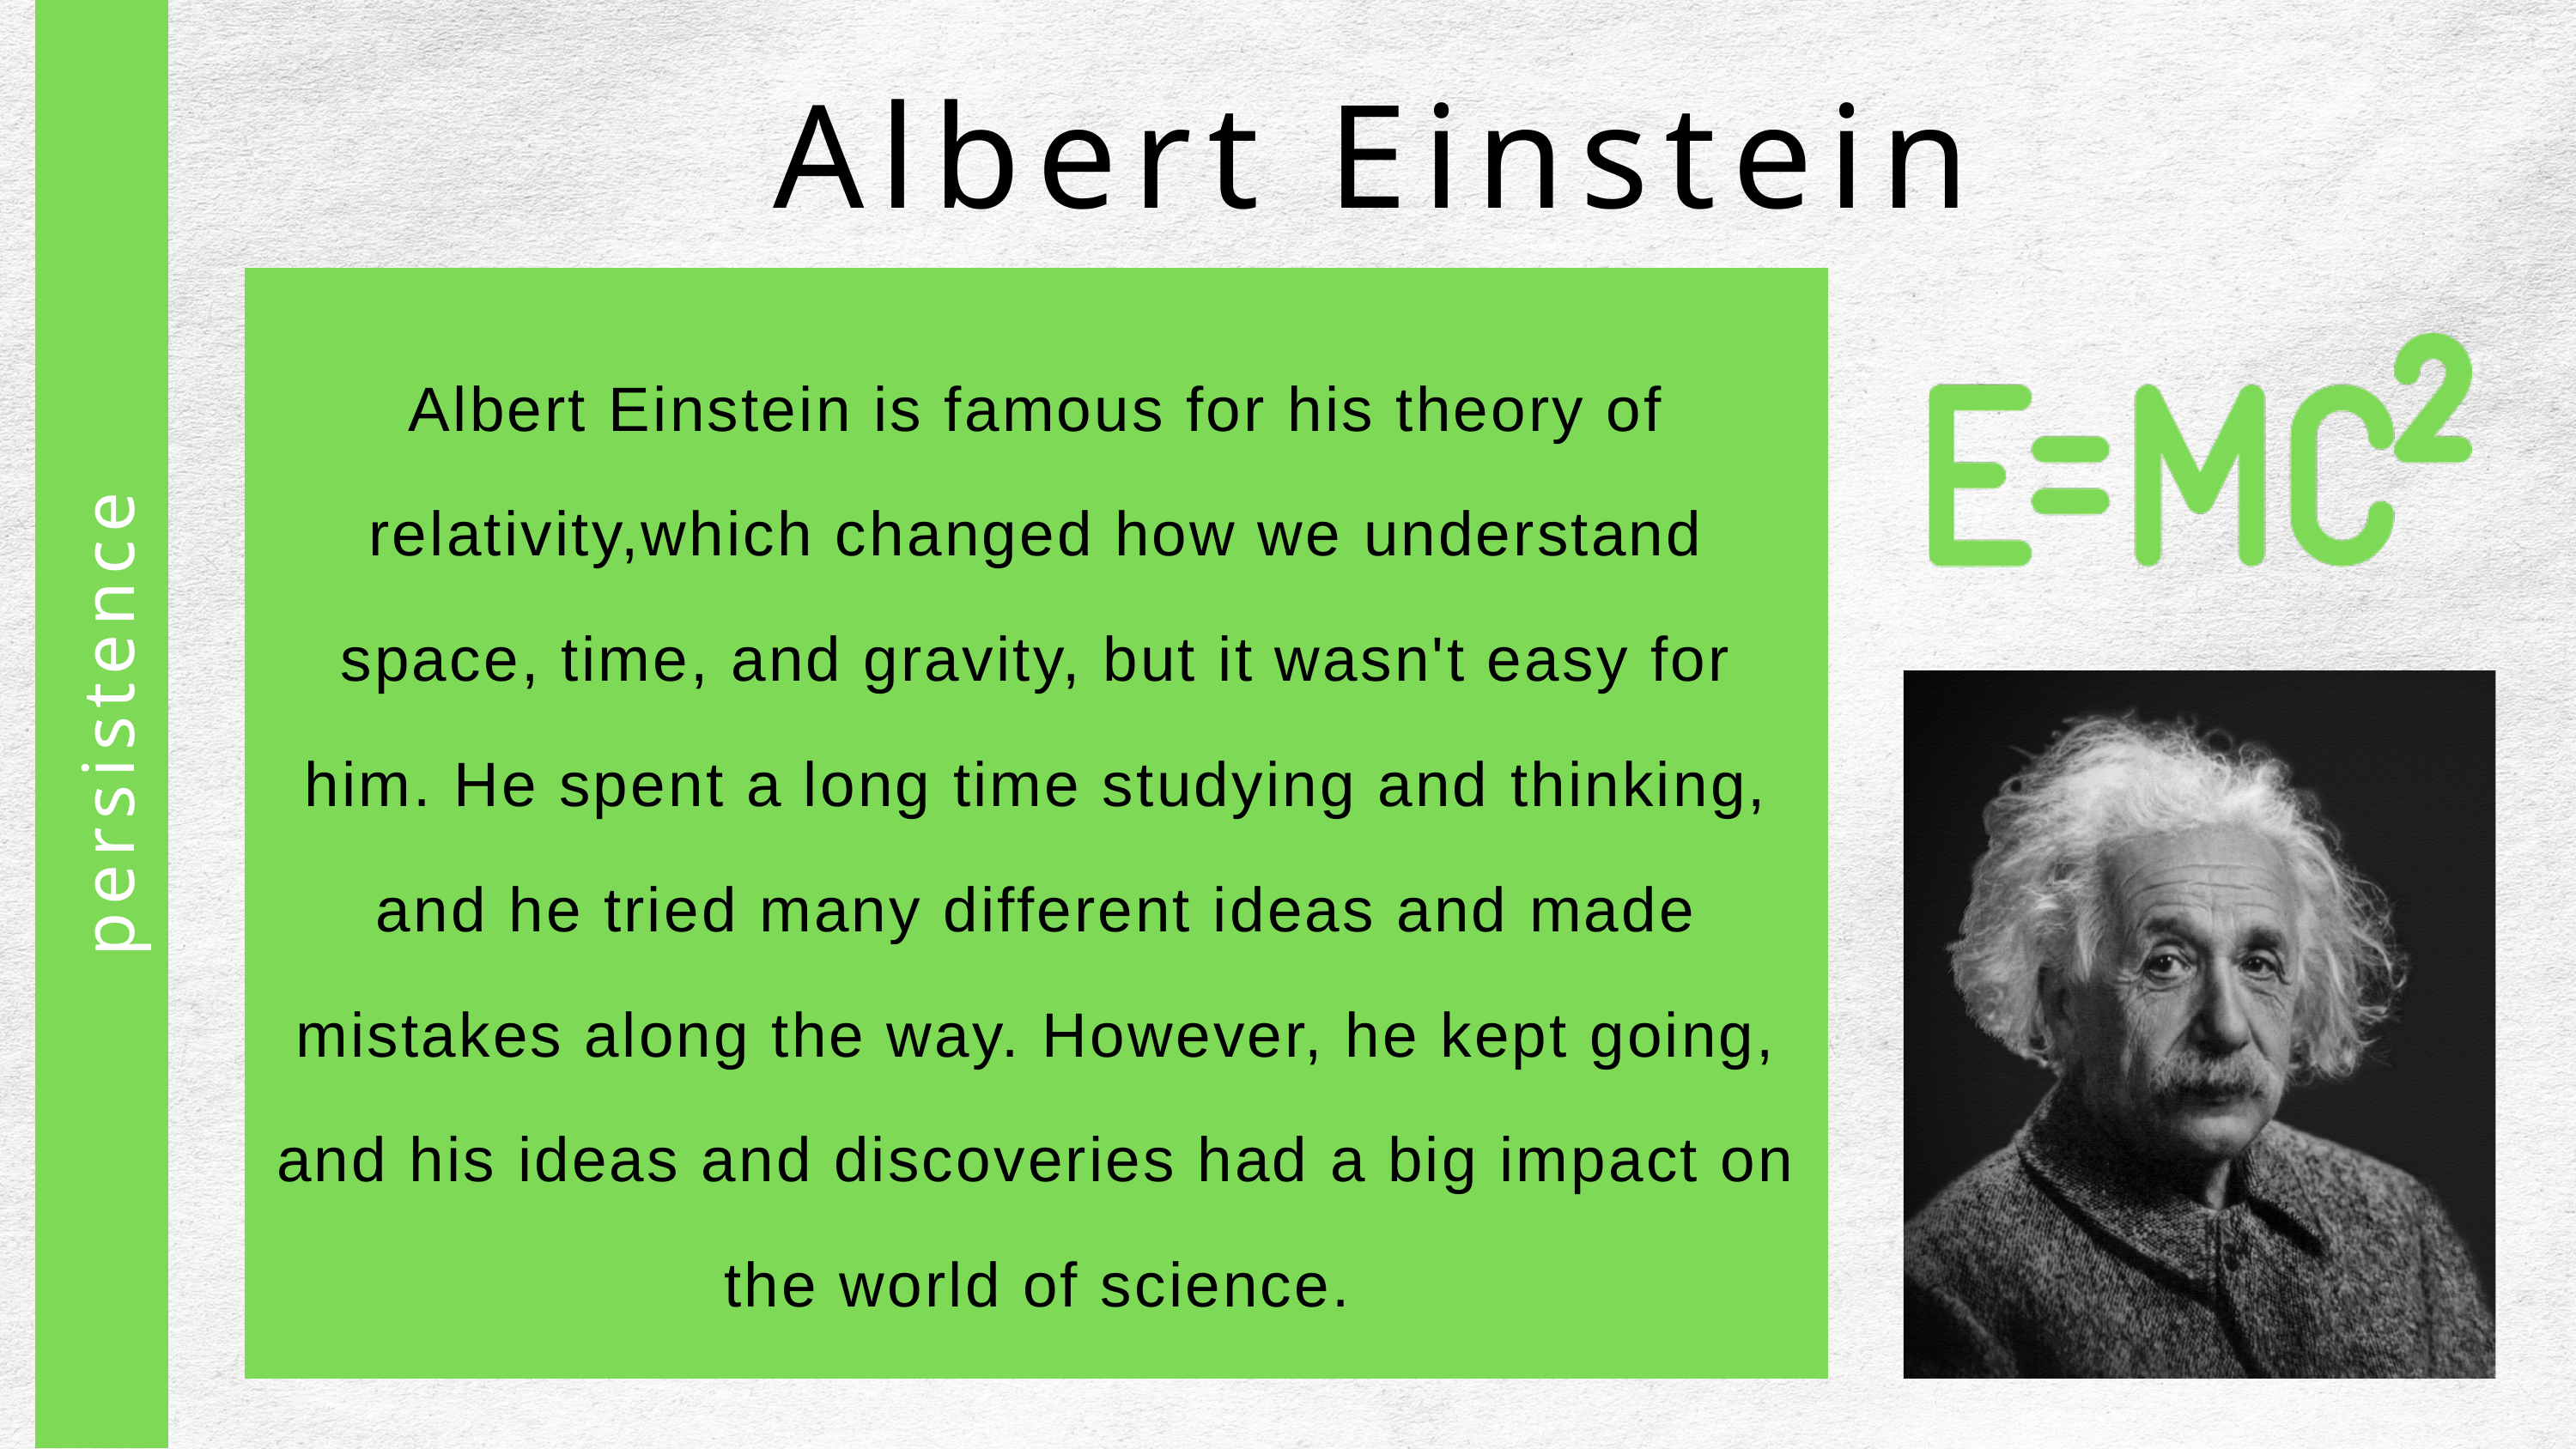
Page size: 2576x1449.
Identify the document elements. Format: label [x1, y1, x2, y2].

text_box [244, 268, 1829, 1379]
picture [0, 0, 34, 1449]
text_box [34, 0, 169, 1449]
picture [169, 0, 2576, 1449]
